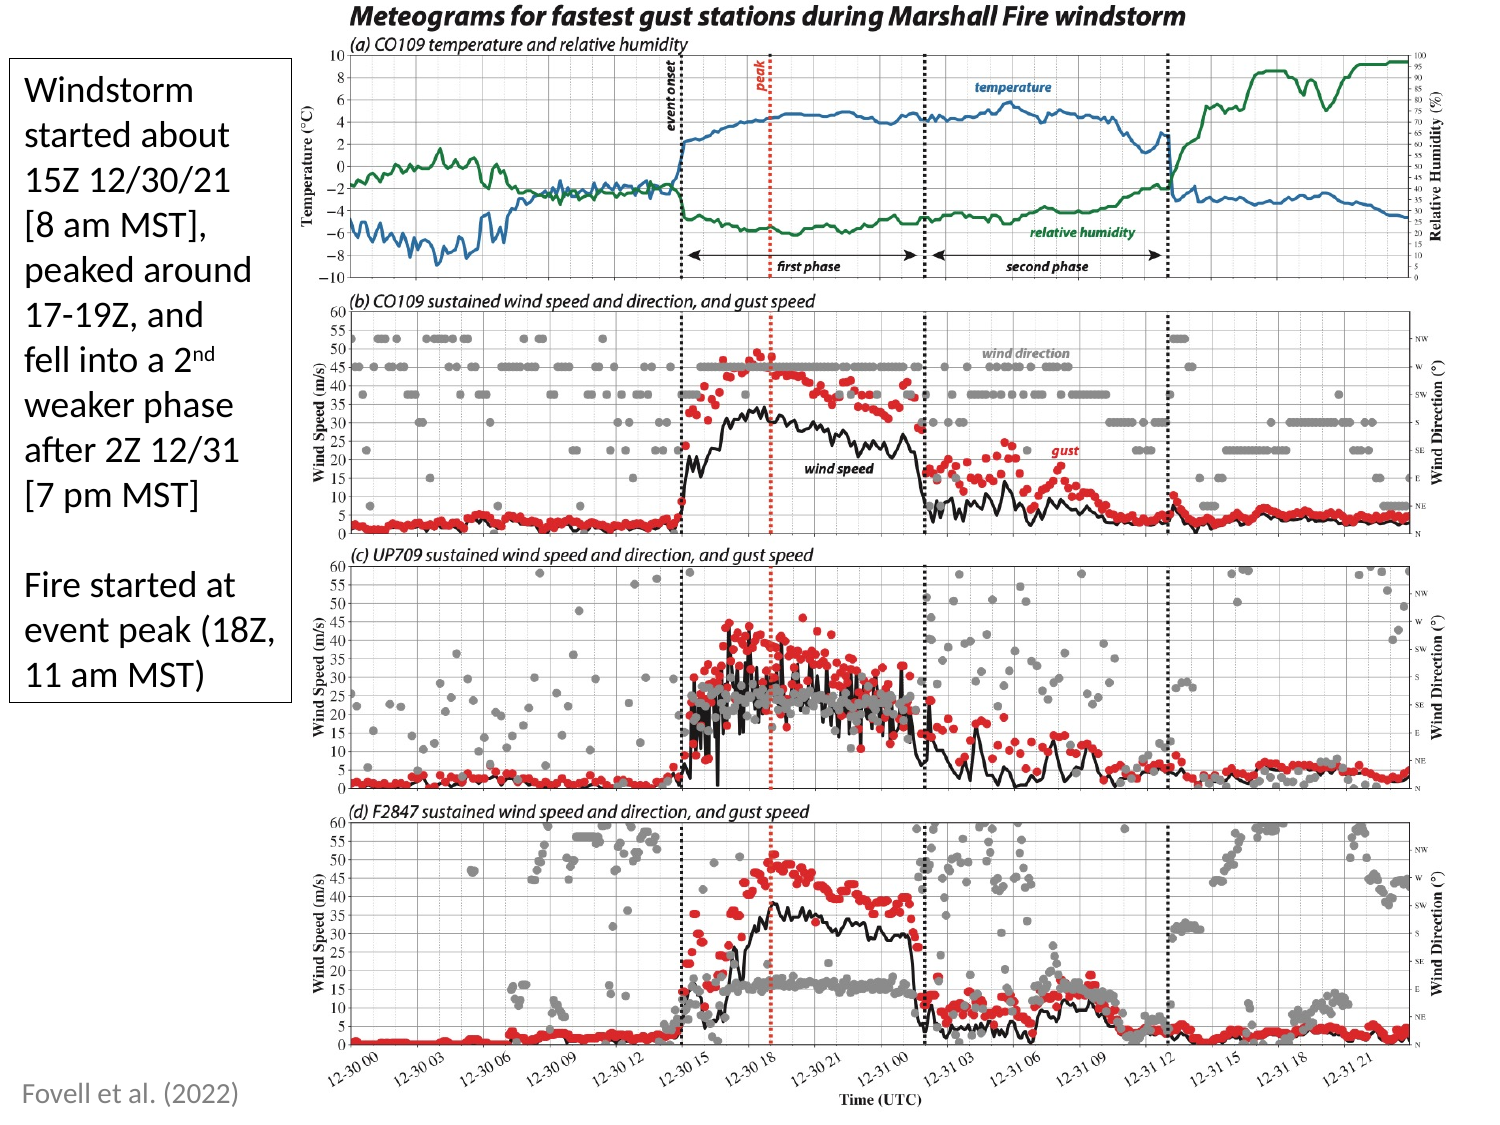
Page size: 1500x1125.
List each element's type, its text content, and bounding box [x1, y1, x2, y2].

picture [283, 0, 1465, 1125]
text_box Windstorm started about 15Z 12/30/21 [8 am MST], peaked around 17-19Z, and fell into a 2nd weaker phase after 2Z 12/31 [7 pm MST] Fire started at event peak (18Z, 11 am MST) [9, 58, 278, 703]
text_box Fovell et al. (2022) [7, 1066, 255, 1117]
